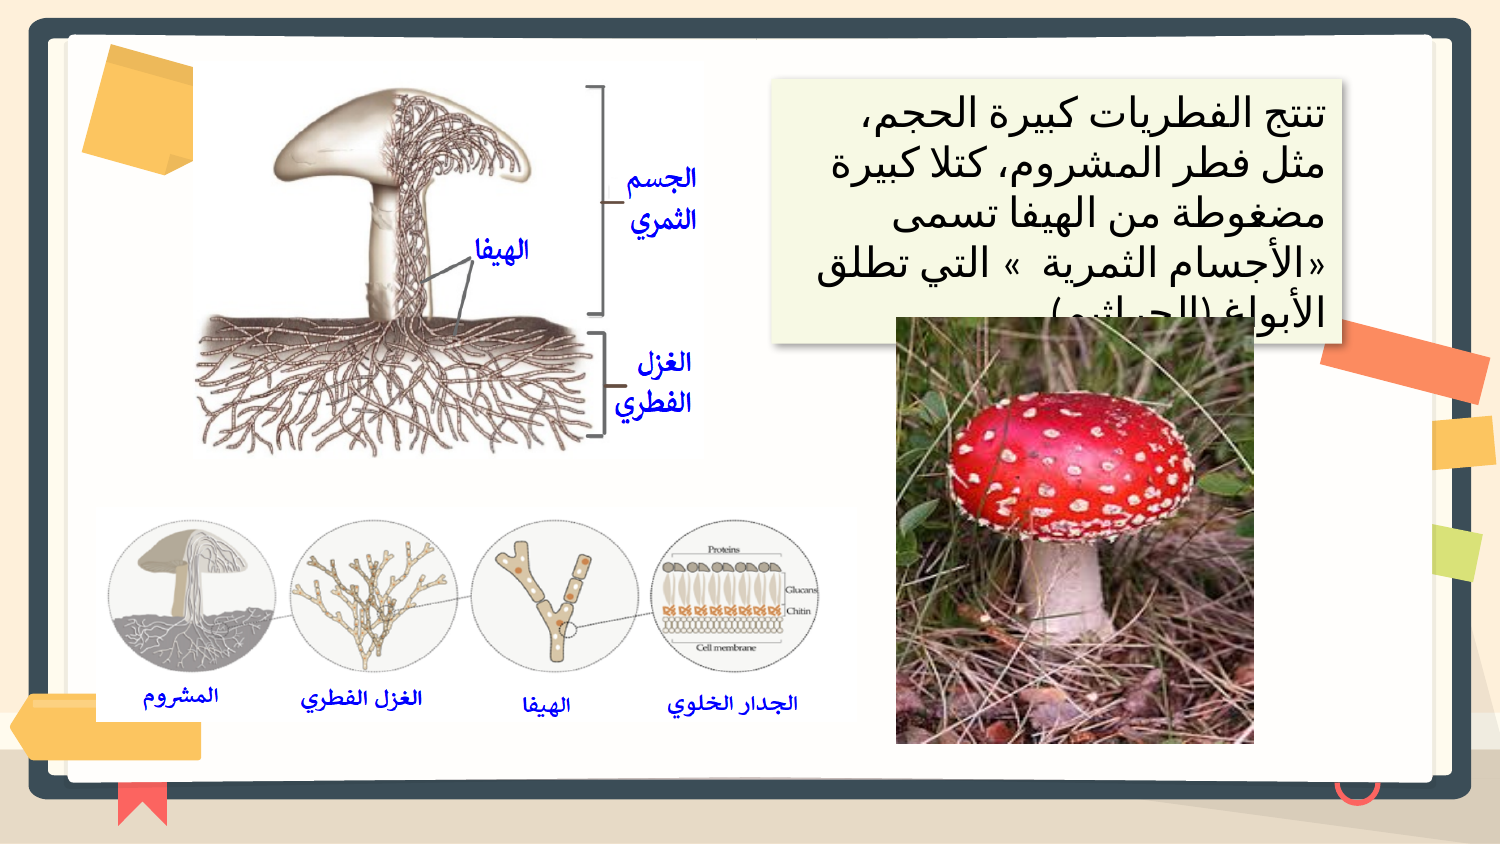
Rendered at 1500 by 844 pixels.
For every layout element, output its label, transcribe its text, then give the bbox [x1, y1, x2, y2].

text_box تنتج الفطريات كبيرة الحجم، مثل فطر المشروم، كتلا كبيرة مضغوطة من الهيفا تسمى «الأجسام الثمرية » التي تطلق الأبواغ (الجراثيم). [771, 78, 1342, 344]
picture [96, 507, 857, 722]
picture [193, 60, 704, 460]
picture [895, 317, 1254, 745]
